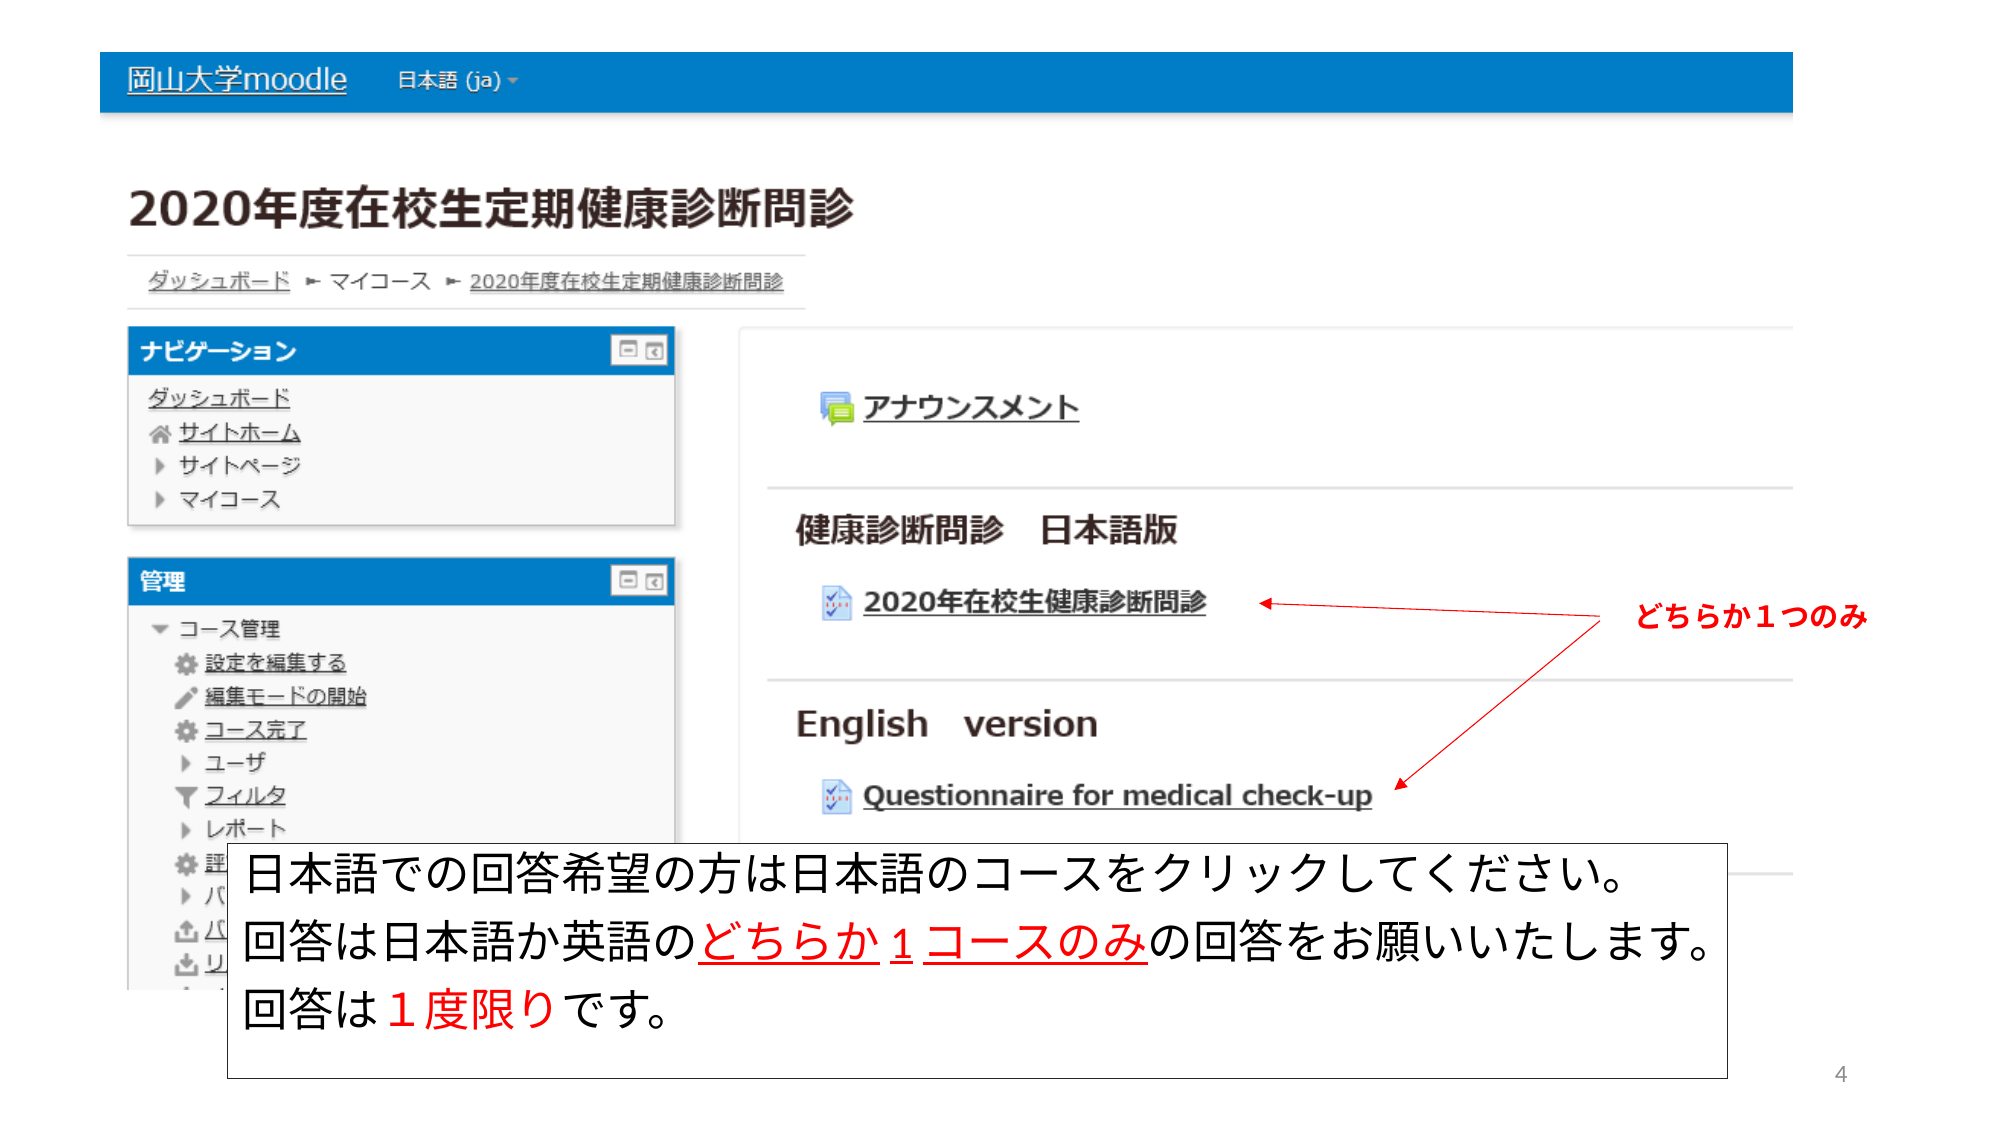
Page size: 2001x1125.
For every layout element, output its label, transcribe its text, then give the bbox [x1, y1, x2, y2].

subtitle 日本語での回答希望の方は日本語のコースをクリックしてください。 回答は日本語か英語のどちらか1コースのみの回答をお願いいたします。 回答は１度限りです。 [227, 990, 1728, 1079]
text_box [1394, 620, 1600, 791]
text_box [1259, 603, 1601, 617]
picture [100, 52, 1793, 990]
text_box どちらか１つのみ [1793, 590, 1908, 641]
slide_number 4 [1412, 1042, 1863, 1103]
